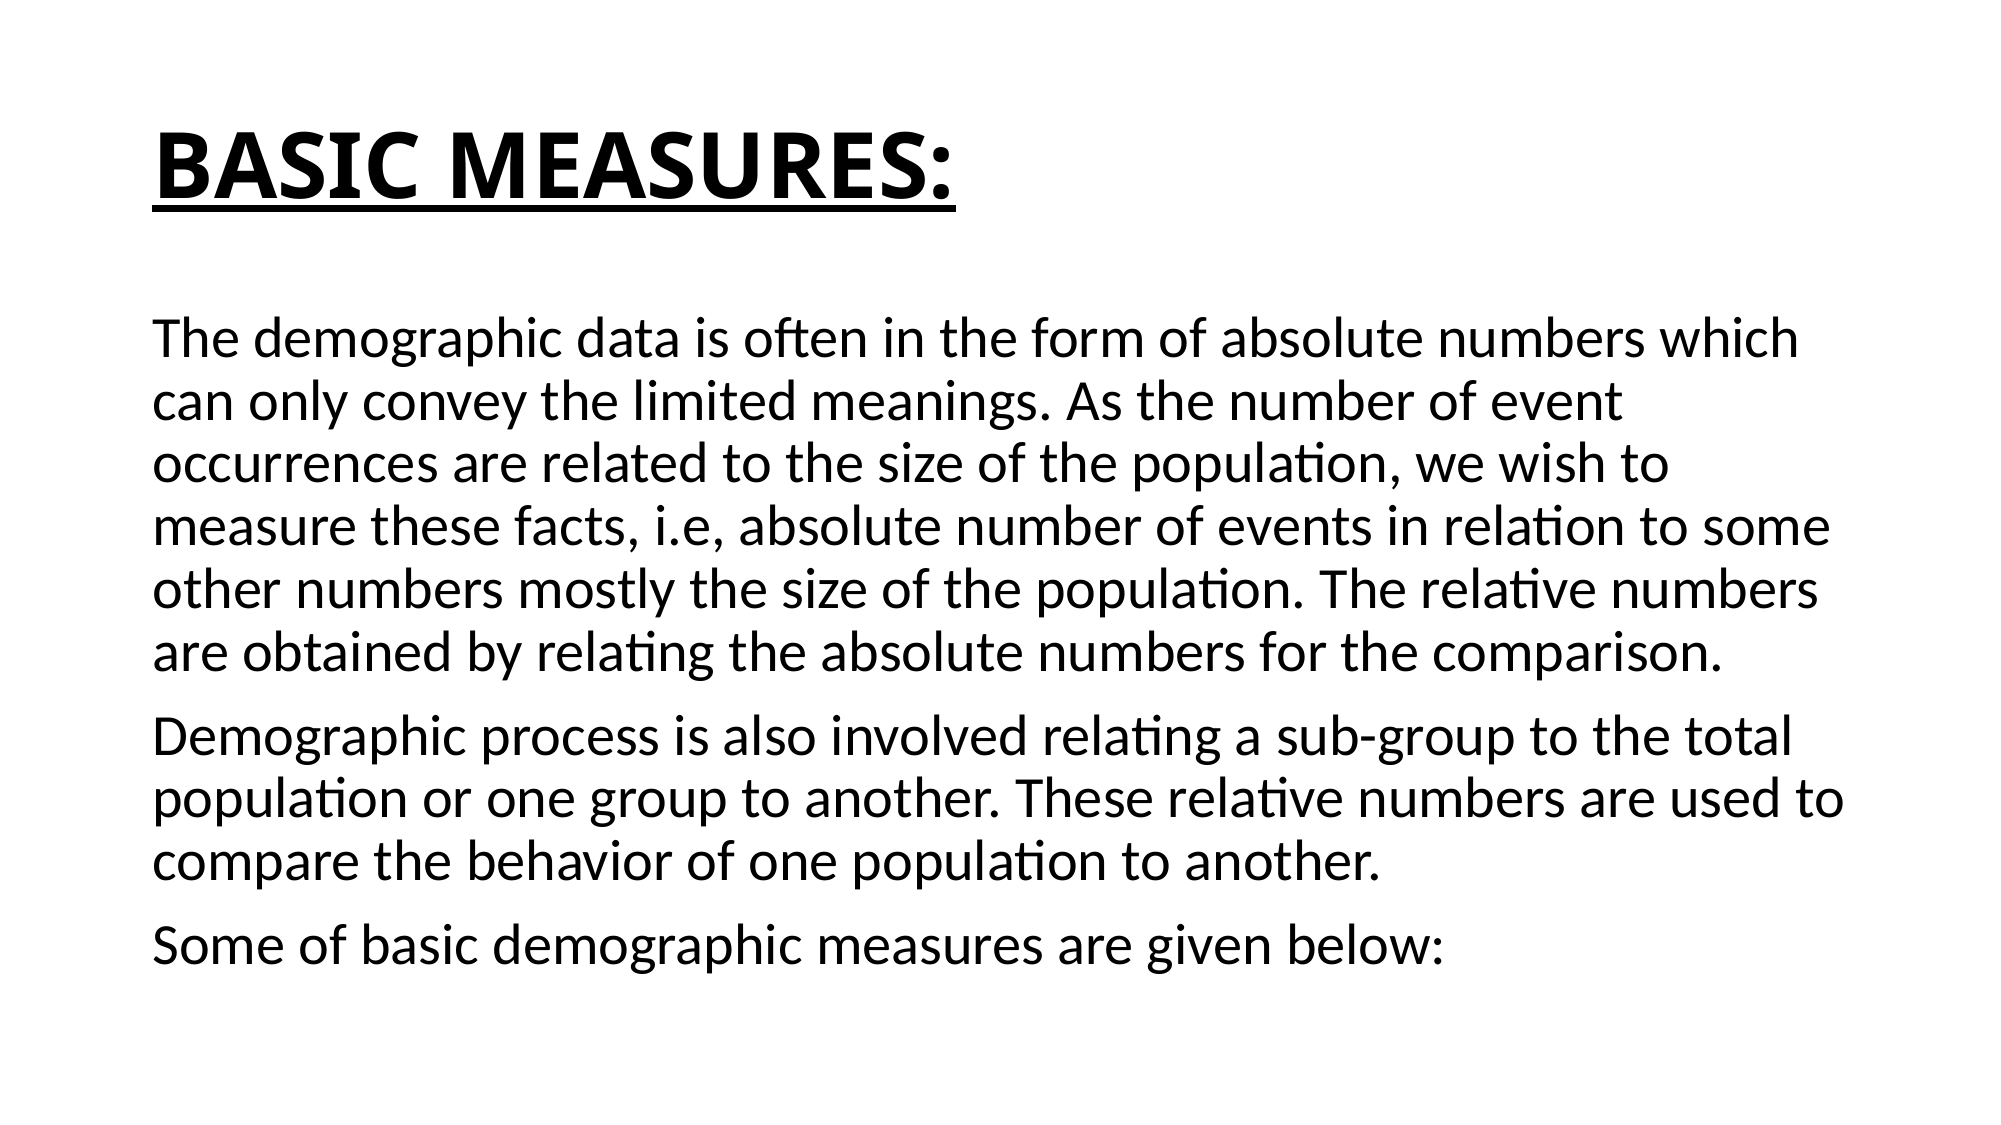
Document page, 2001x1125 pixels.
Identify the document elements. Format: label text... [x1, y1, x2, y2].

title BASIC MEASURES: [137, 59, 1863, 278]
list The demographic data is often in the form of absolute numbers which can only convey the limited meanings. As the number of event occurrences are related to the size of the population, we wish to measure these facts, i.e, absolute number of events in relation to some other numbers mostly the size of the population. The relative numbers are obtained by relating the absolute numbers for the comparison. Demographic process is also involved relating a sub-group to the total population or one group to another. These relative numbers are used to compare the behavior of one population to another. Some of basic demographic measures are given below: [137, 299, 1863, 1014]
